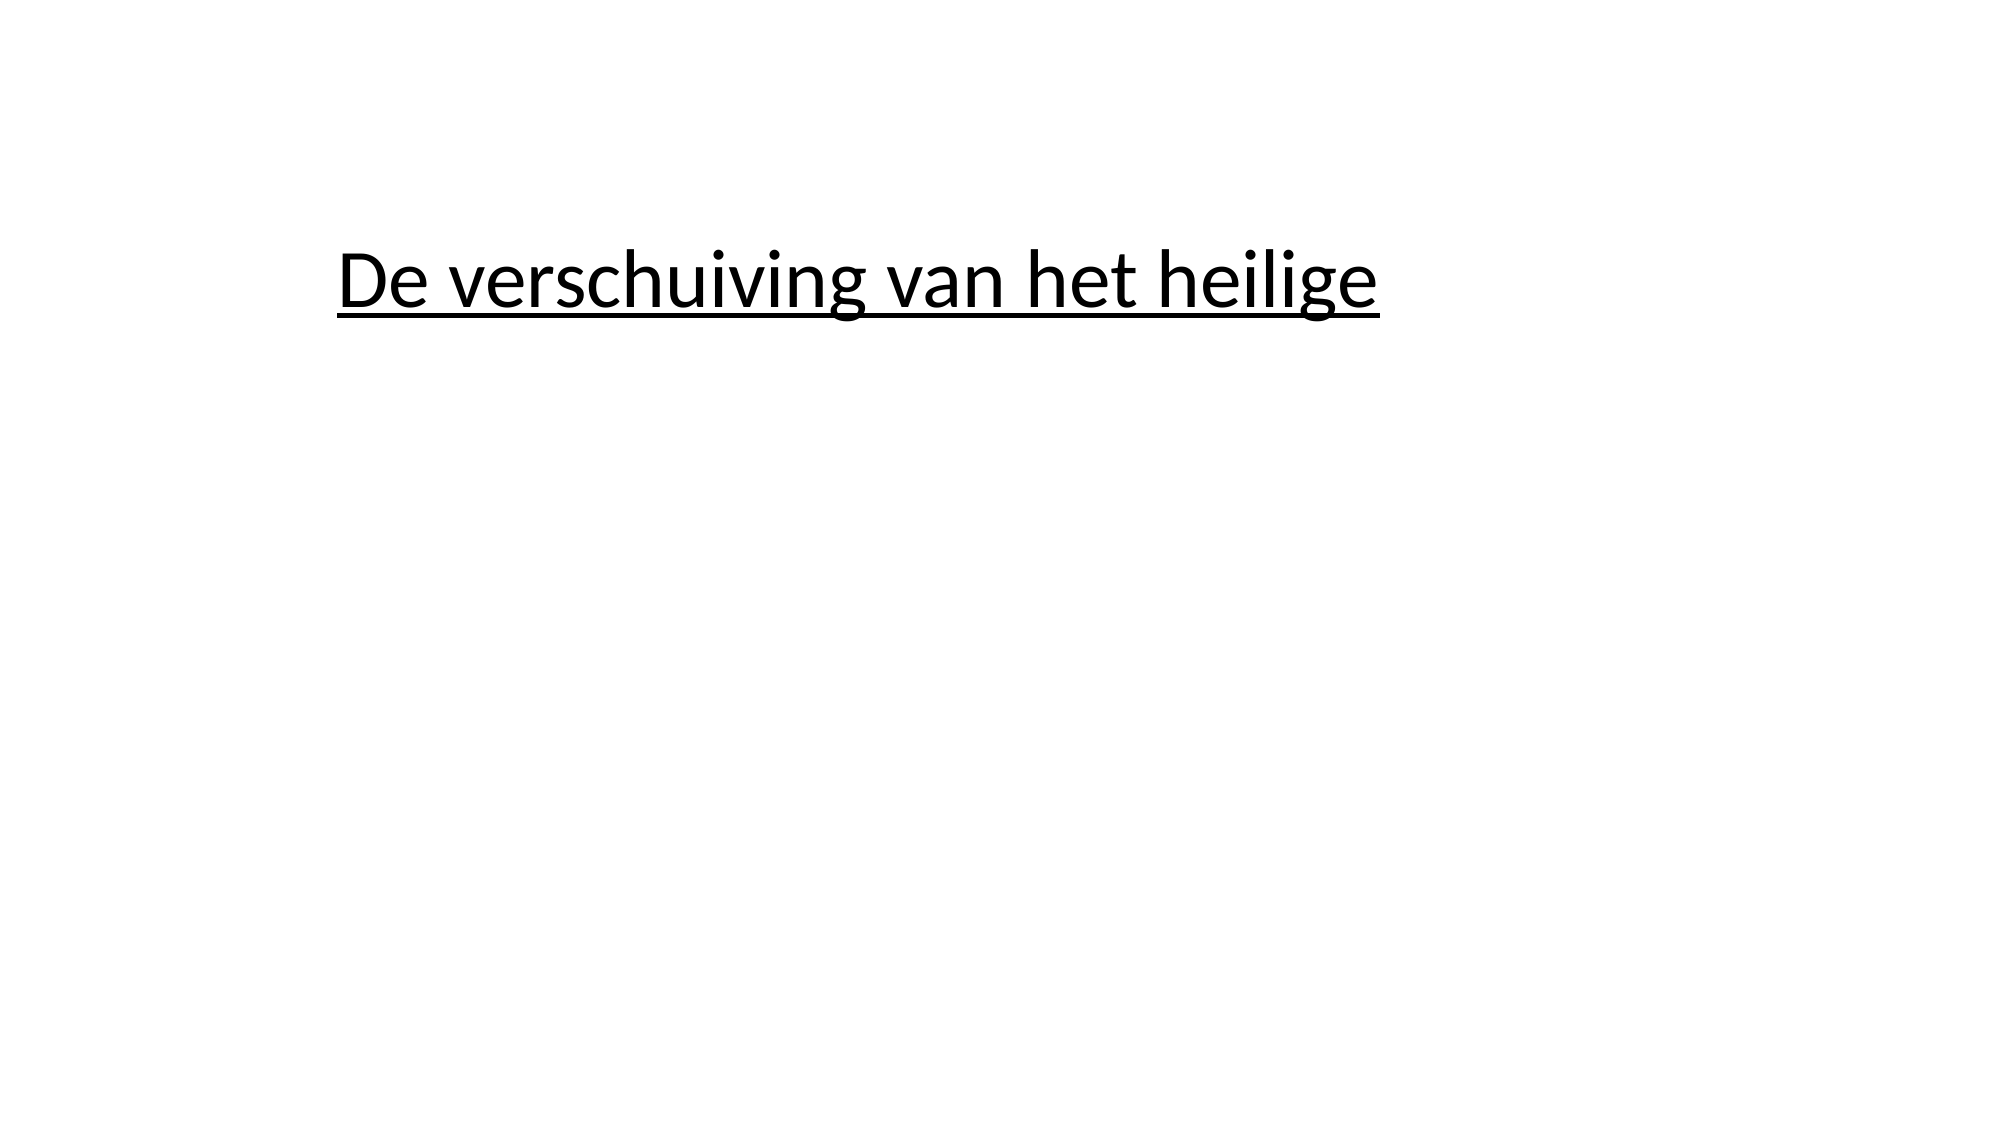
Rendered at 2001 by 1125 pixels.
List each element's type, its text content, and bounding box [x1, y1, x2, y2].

text_box De verschuiving van het heilige [322, 216, 1719, 332]
